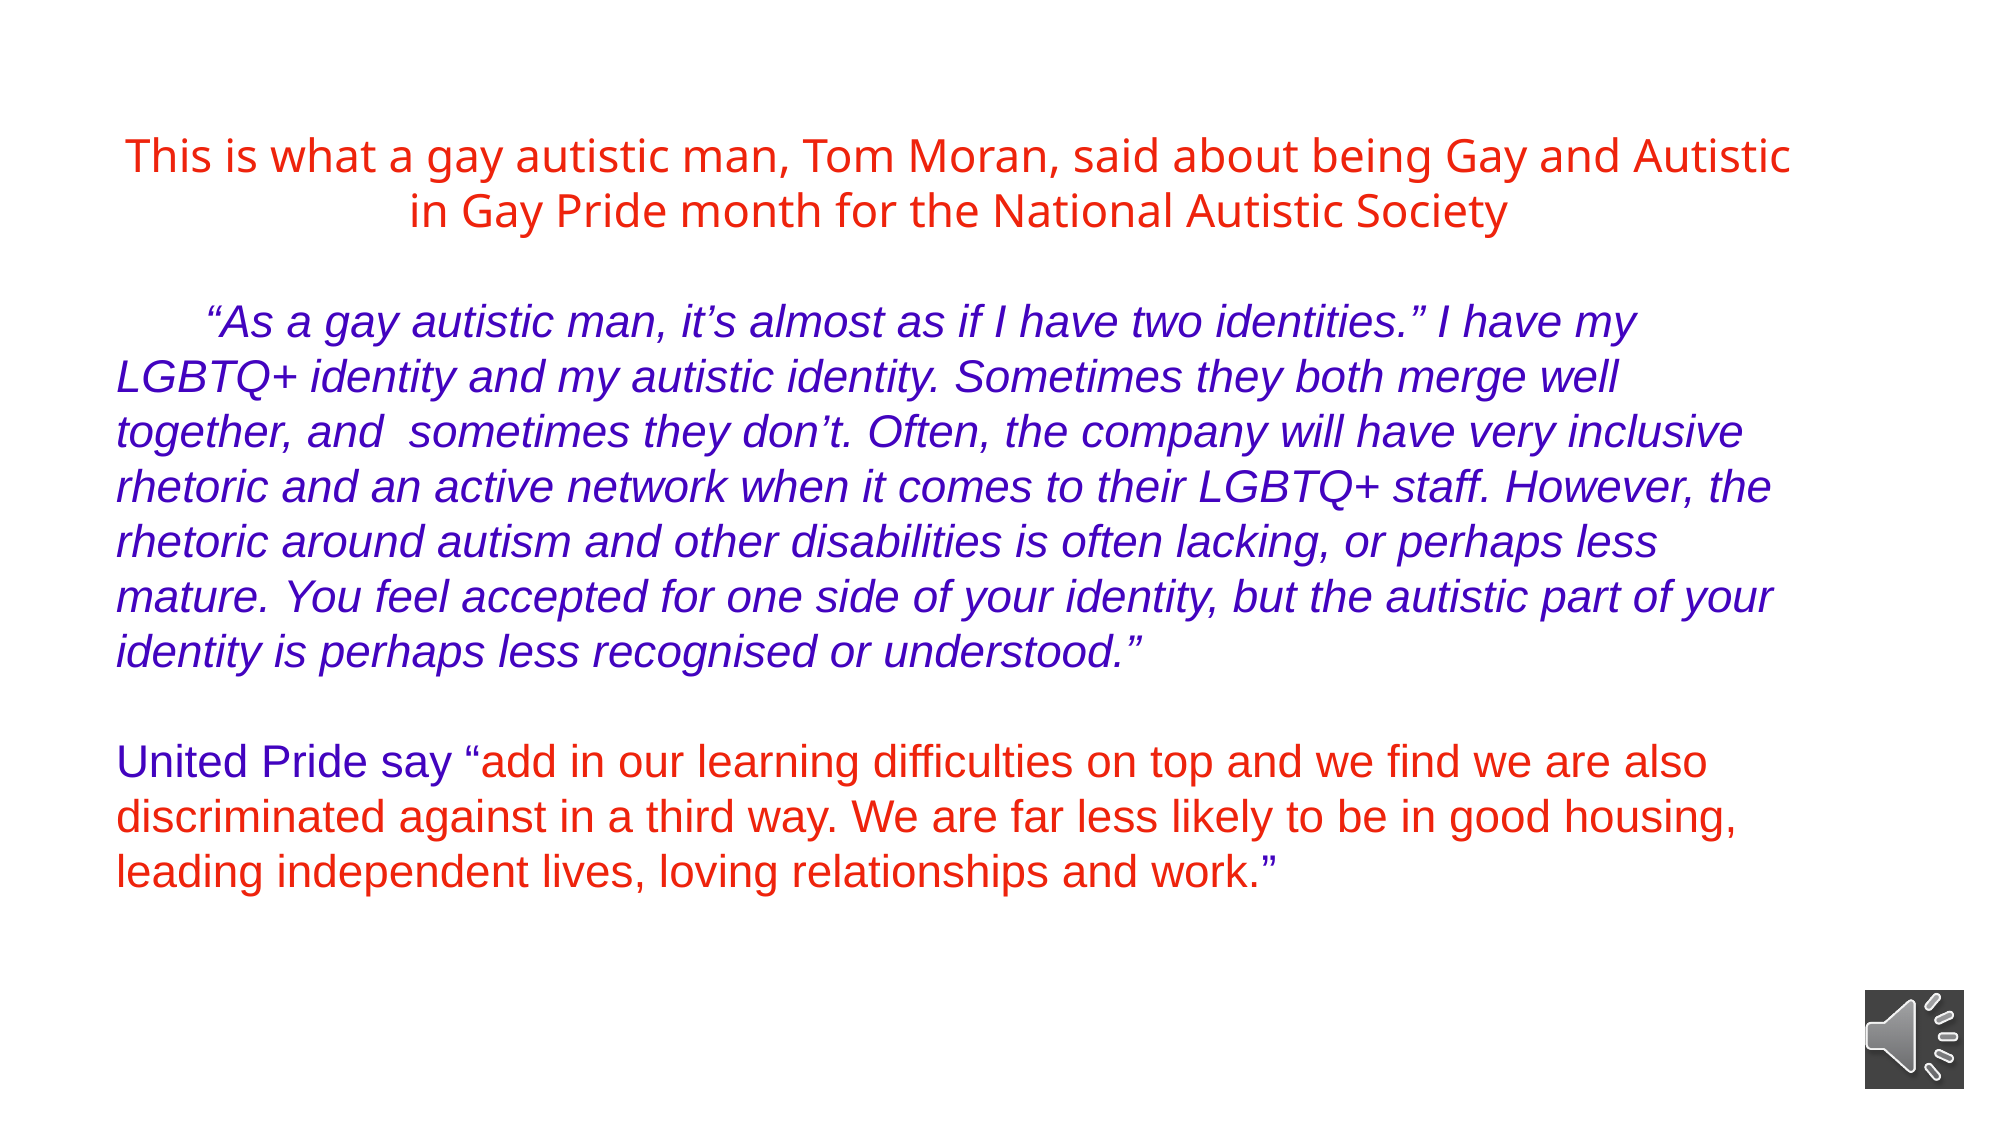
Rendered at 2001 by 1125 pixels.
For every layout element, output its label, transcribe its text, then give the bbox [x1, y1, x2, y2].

text_box This is what a gay autistic man, Tom Moran, said about being Gay and Autistic in Gay Pride month for the National Autistic Society “As a gay autistic man, it’s almost as if I have two identities.” I have my LGBTQ+ identity and my autistic identity. Sometimes they both merge well together, and sometimes they don’t. Often, the company will have very inclusive rhetoric and an active network when it comes to their LGBTQ+ staff. However, the rhetoric around autism and other disabilities is often lacking, or perhaps less mature. You feel accepted for one side of your identity, but the autistic part of your identity is perhaps less recognised or understood.” United Pride say “add in our learning difficulties on top and we find we are also discriminated against in a third way. We are far less likely to be in good housing, leading independent lives, loving relationships and work.” [101, 119, 1817, 1069]
picture [1864, 989, 1965, 1090]
